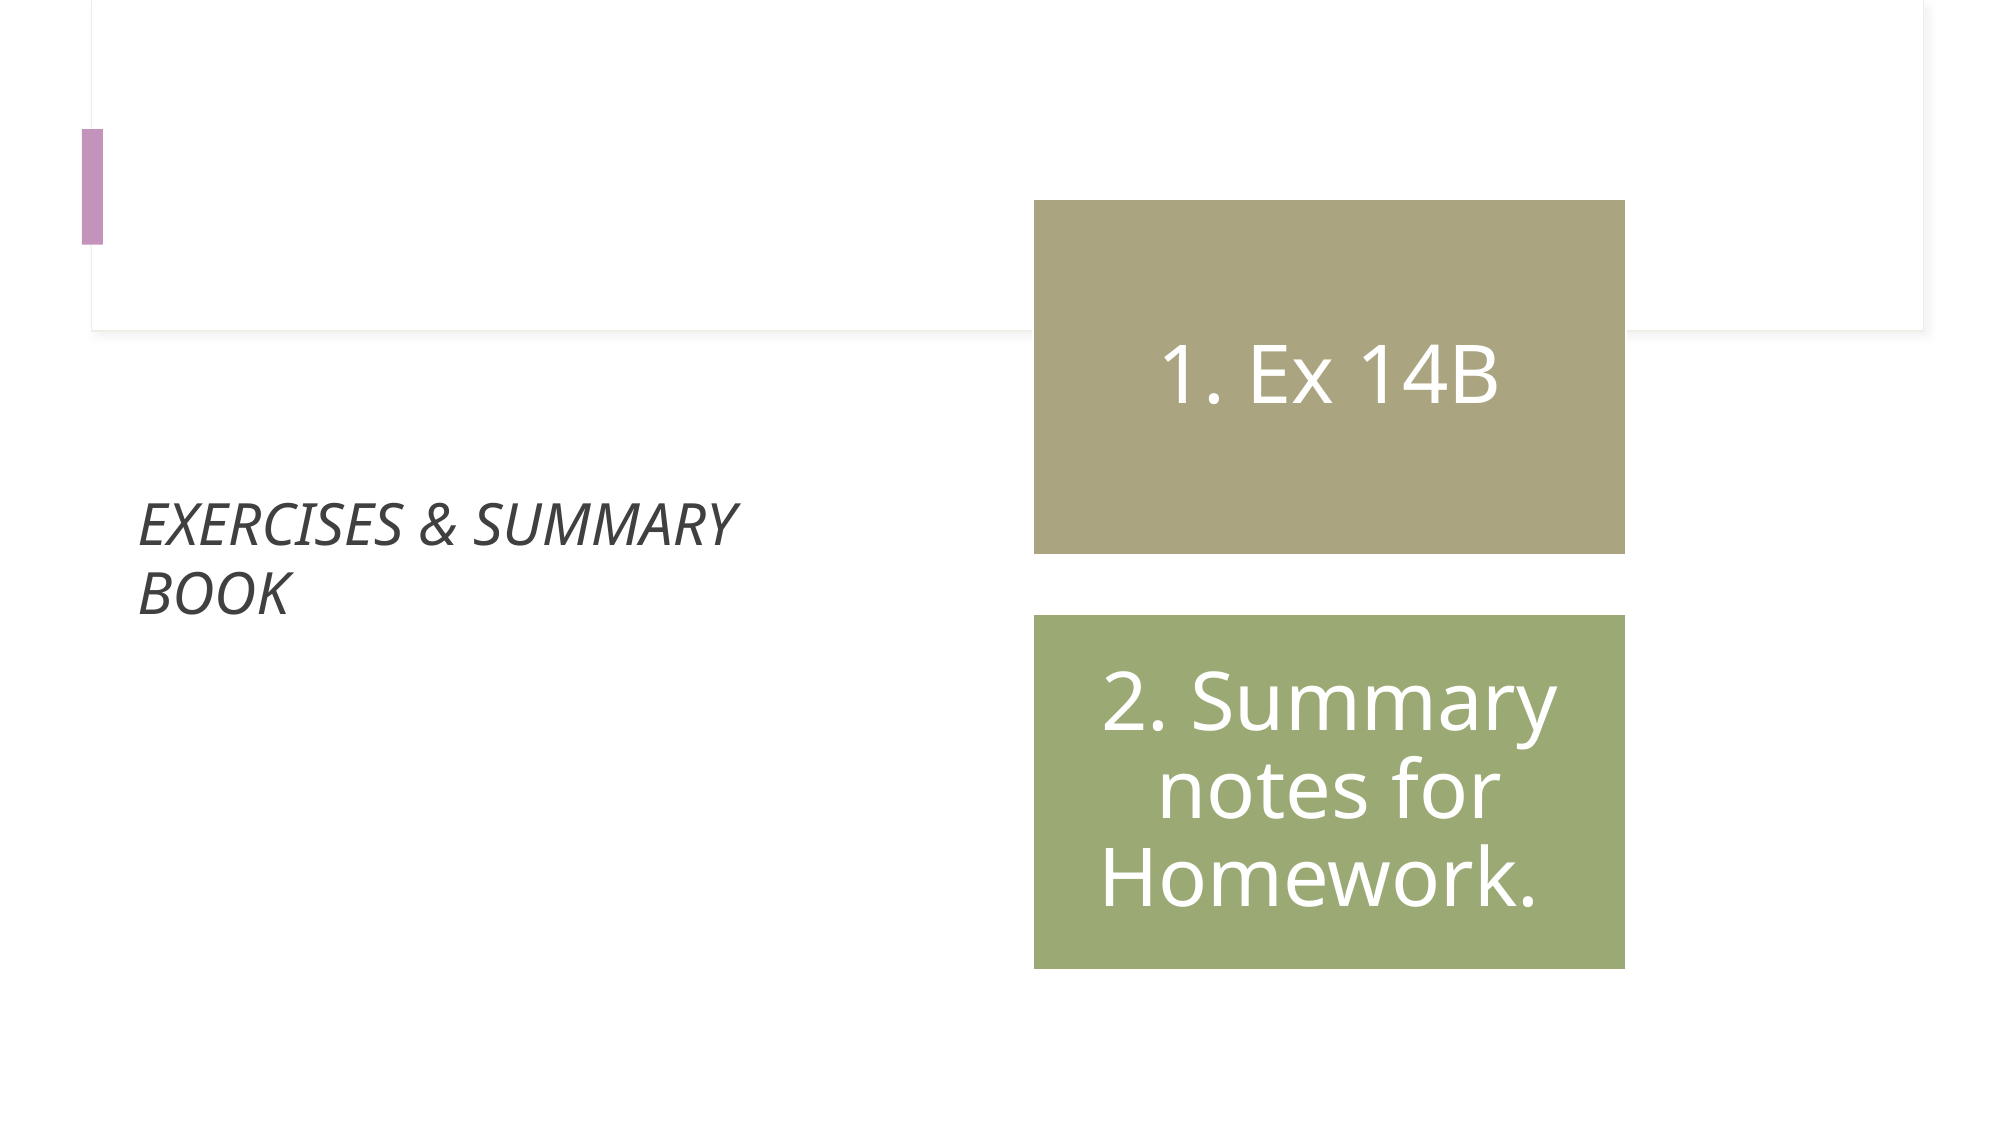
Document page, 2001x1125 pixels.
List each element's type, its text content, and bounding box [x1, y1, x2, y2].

text_box exercises & Summary Book [122, 170, 831, 943]
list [754, 198, 1905, 971]
